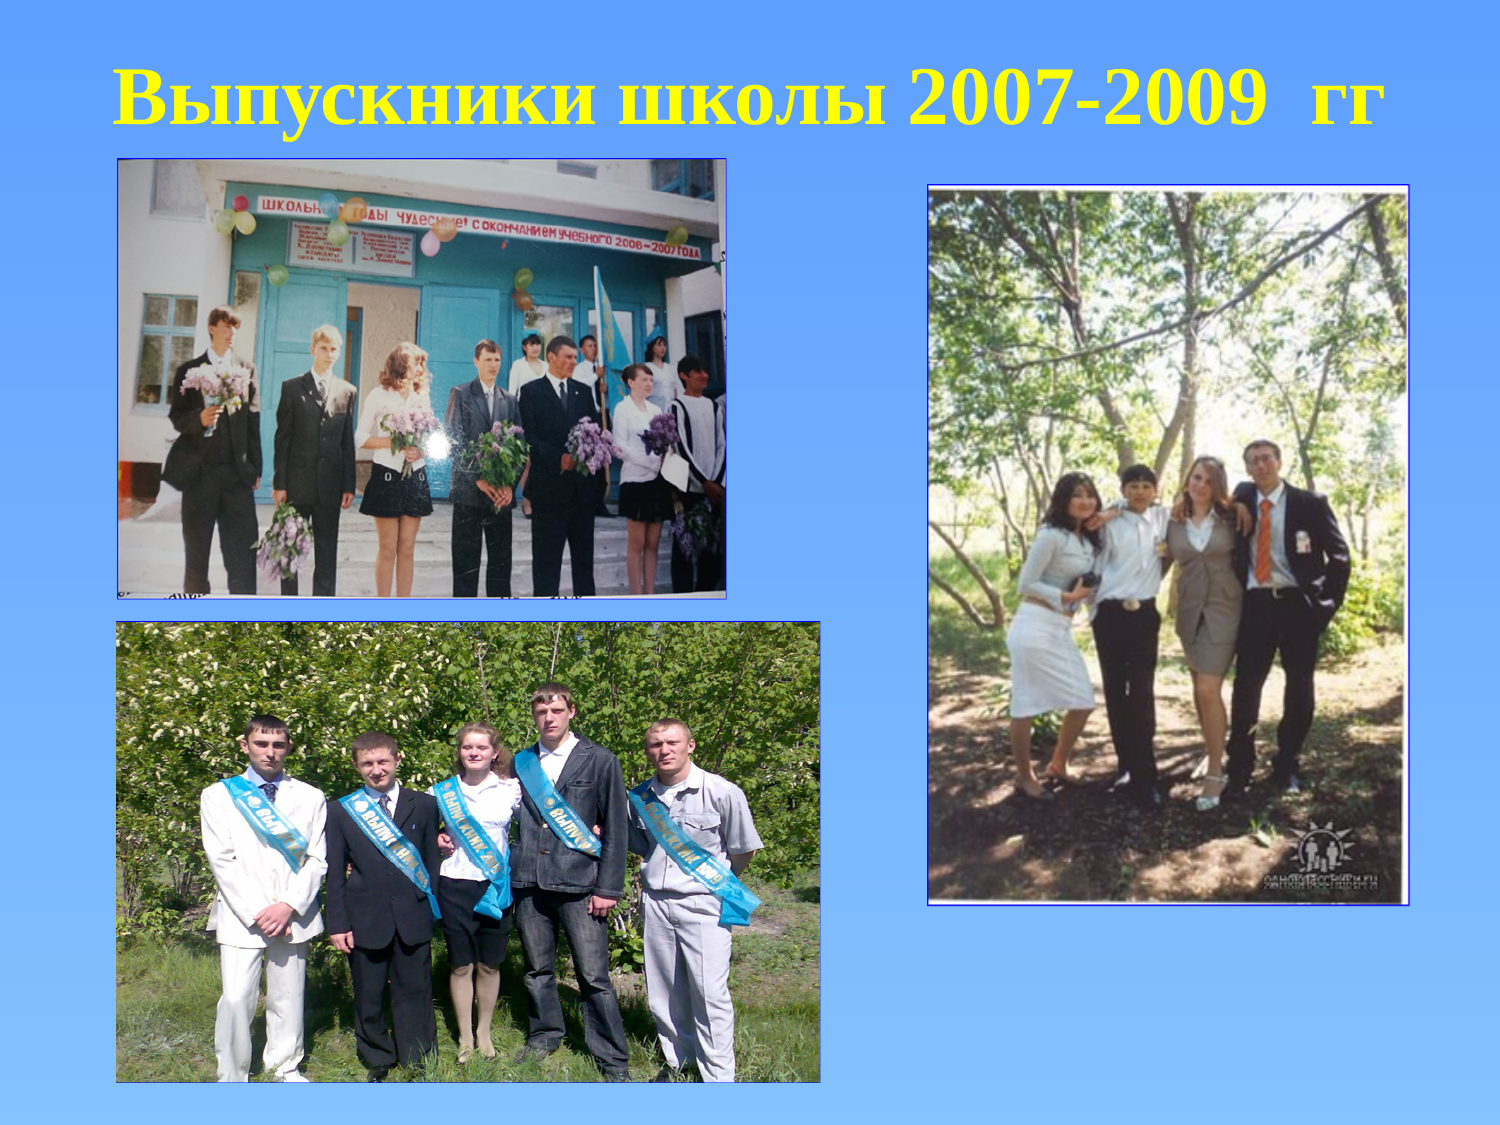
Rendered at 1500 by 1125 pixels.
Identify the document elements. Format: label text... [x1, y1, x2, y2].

title Выпускники школы 2007-2009 гг [75, 45, 1425, 138]
picture [116, 621, 822, 1083]
picture [116, 158, 728, 600]
picture [926, 184, 1412, 911]
